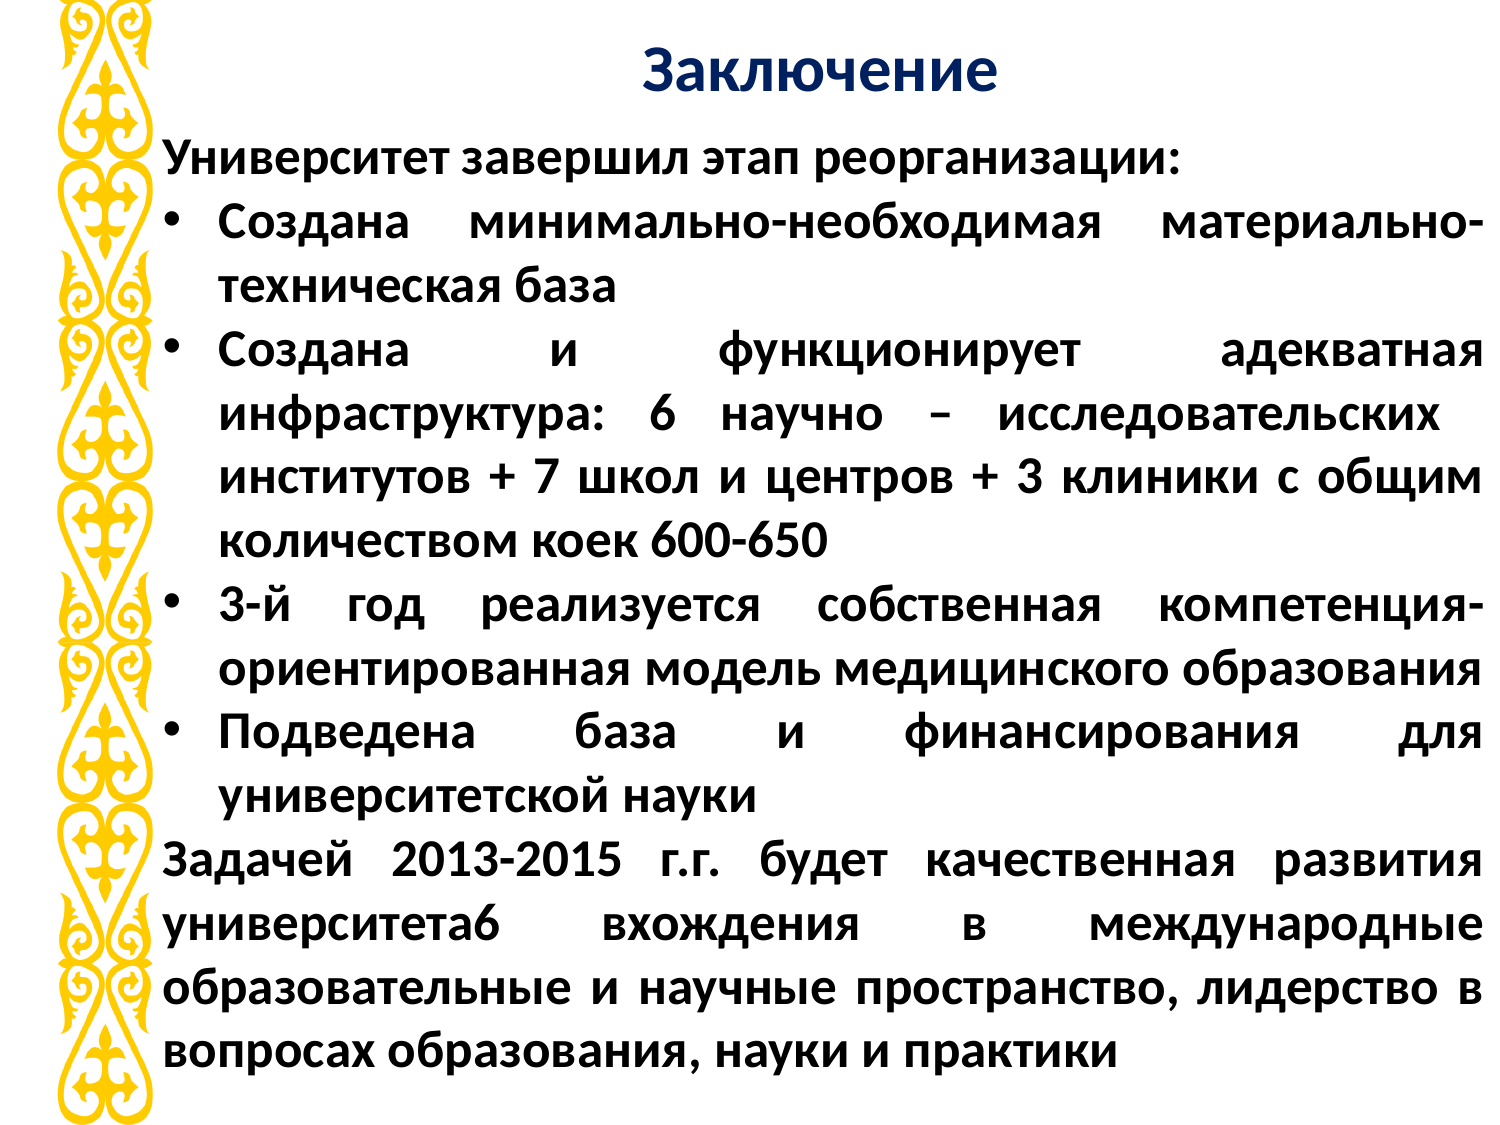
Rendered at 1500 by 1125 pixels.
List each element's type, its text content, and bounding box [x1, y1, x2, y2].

title Заключение [194, 0, 1447, 114]
list Университет завершил этап реорганизации: Создана минимально-необходимая материально-техническая база Создана и функционирует адекватная инфраструктура: 6 научно – исследовательских институтов + 7 школ и центров + 3 клиники с общим количеством коек 600-650 3-й год реализуется собственная компетенция-ориентированная модель медицинского образования Подведена база и финансирования для университетской науки Задачей 2013-2015 г.г. будет качественная развития университета6 вхождения в международные образовательные и научные пространство, лидерство в вопросах образования, науки и практики [157, 114, 1500, 1032]
picture [57, 0, 153, 1125]
